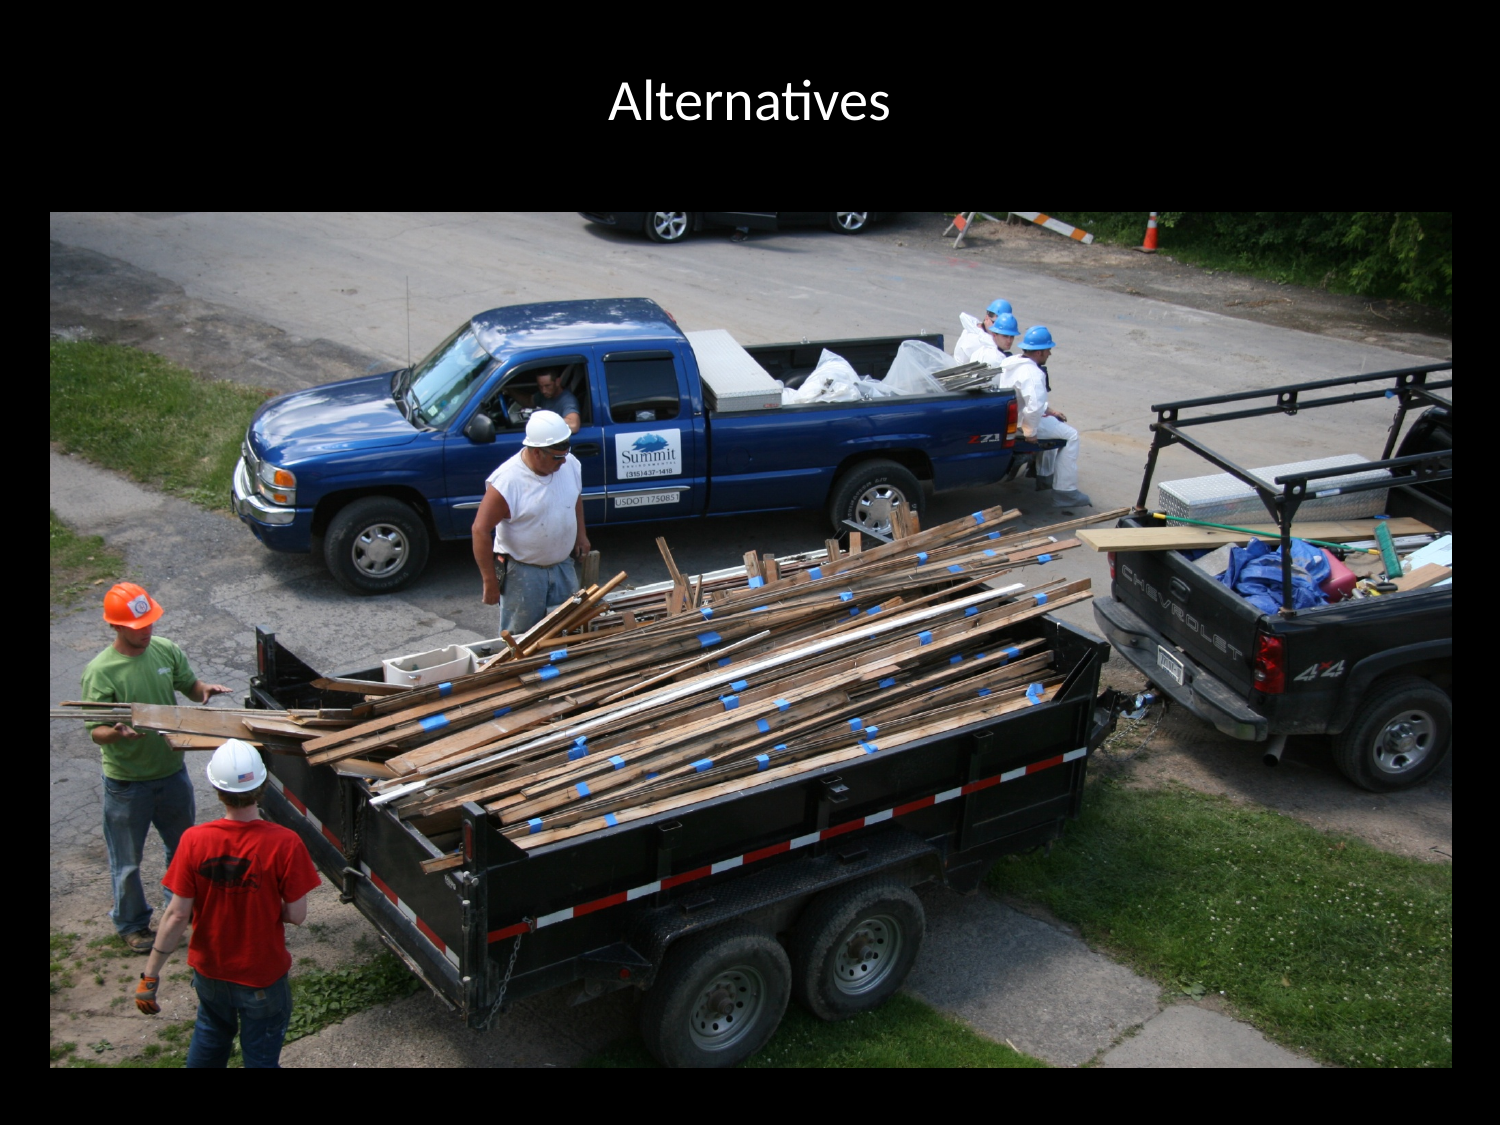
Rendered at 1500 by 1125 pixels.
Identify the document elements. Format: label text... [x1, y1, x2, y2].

title Alternatives [75, 45, 1425, 150]
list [49, 212, 1453, 1068]
